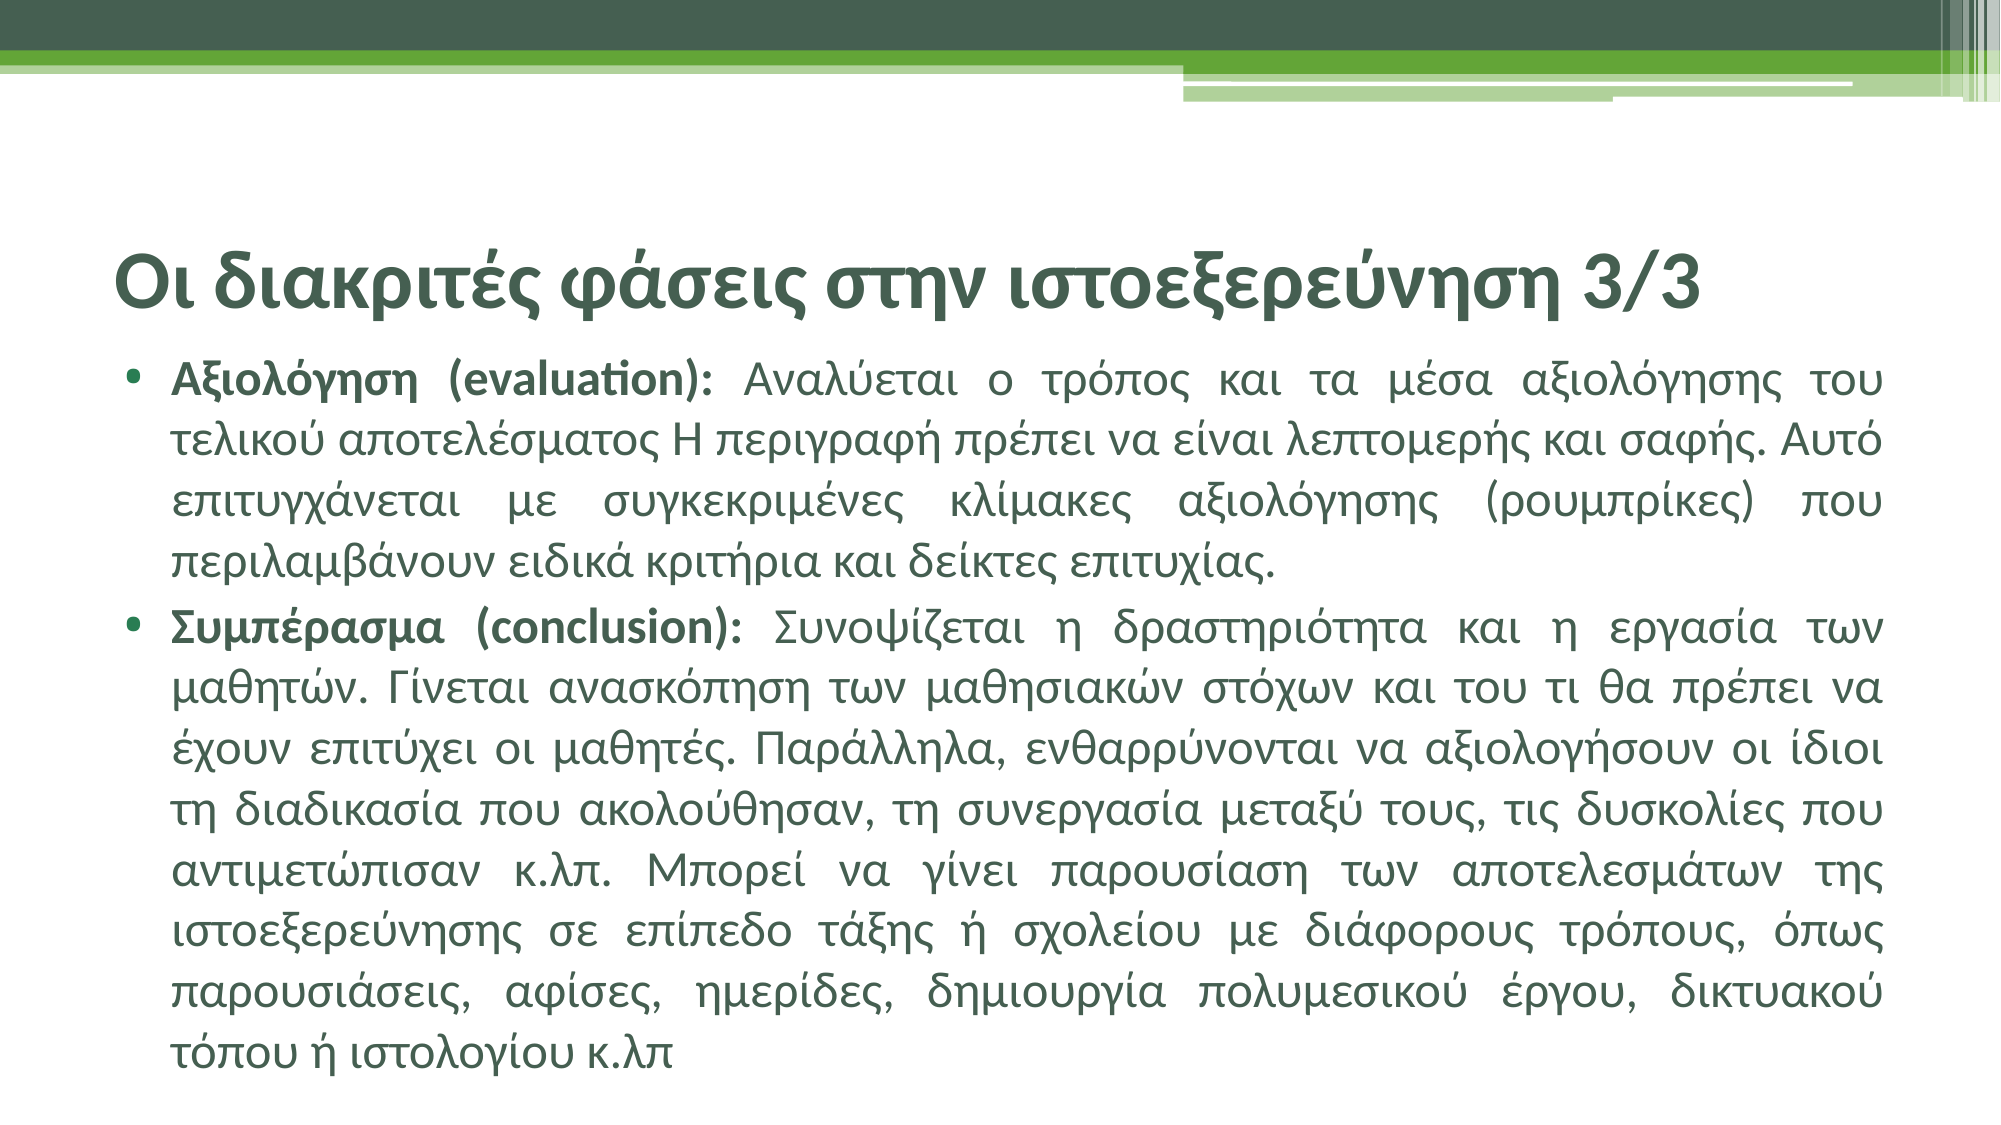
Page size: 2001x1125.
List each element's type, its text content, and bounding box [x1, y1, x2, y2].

title Οι διακριτές φάσεις στην ιστοεξερεύνηση 3/3 [99, 187, 1900, 336]
list Αξιολόγηση (evaluation): Αναλύεται ο τρόπος και τα μέσα αξιολόγησης του τελικού αποτελέσματος Η περιγραφή πρέπει να είναι λεπτομερής και σαφής. Αυτό επιτυγχάνεται με συγκεκριμένες κλίμακες αξιολόγησης (ρουμπρίκες) που περιλαμβάνουν ειδικά κριτήρια και δείκτες επιτυχίας. Συμπέρασμα (conclusion): Συνοψίζεται η δραστηριότητα και η εργασία των μαθητών. Γίνεται ανασκόπηση των μαθησιακών στόχων και του τι θα πρέπει να έχουν επιτύχει οι μαθητές. Παράλληλα, ενθαρρύνονται να αξιολογήσουν οι ίδιοι τη διαδικασία που ακολούθησαν, τη συνεργασία μεταξύ τους, τις δυσκολίες που αντιμετώπισαν κ.λπ. Μπορεί να γίνει παρουσίαση των αποτελεσμάτων της ιστοεξερεύνησης σε επίπεδο τάξης ή σχολείου με διάφορους τρόπους, όπως παρουσιάσεις, αφίσες, ημερίδες, δημιουργία πολυμεσικού έργου, δικτυακού τόπου ή ιστολογίου κ.λπ [99, 336, 1900, 1102]
